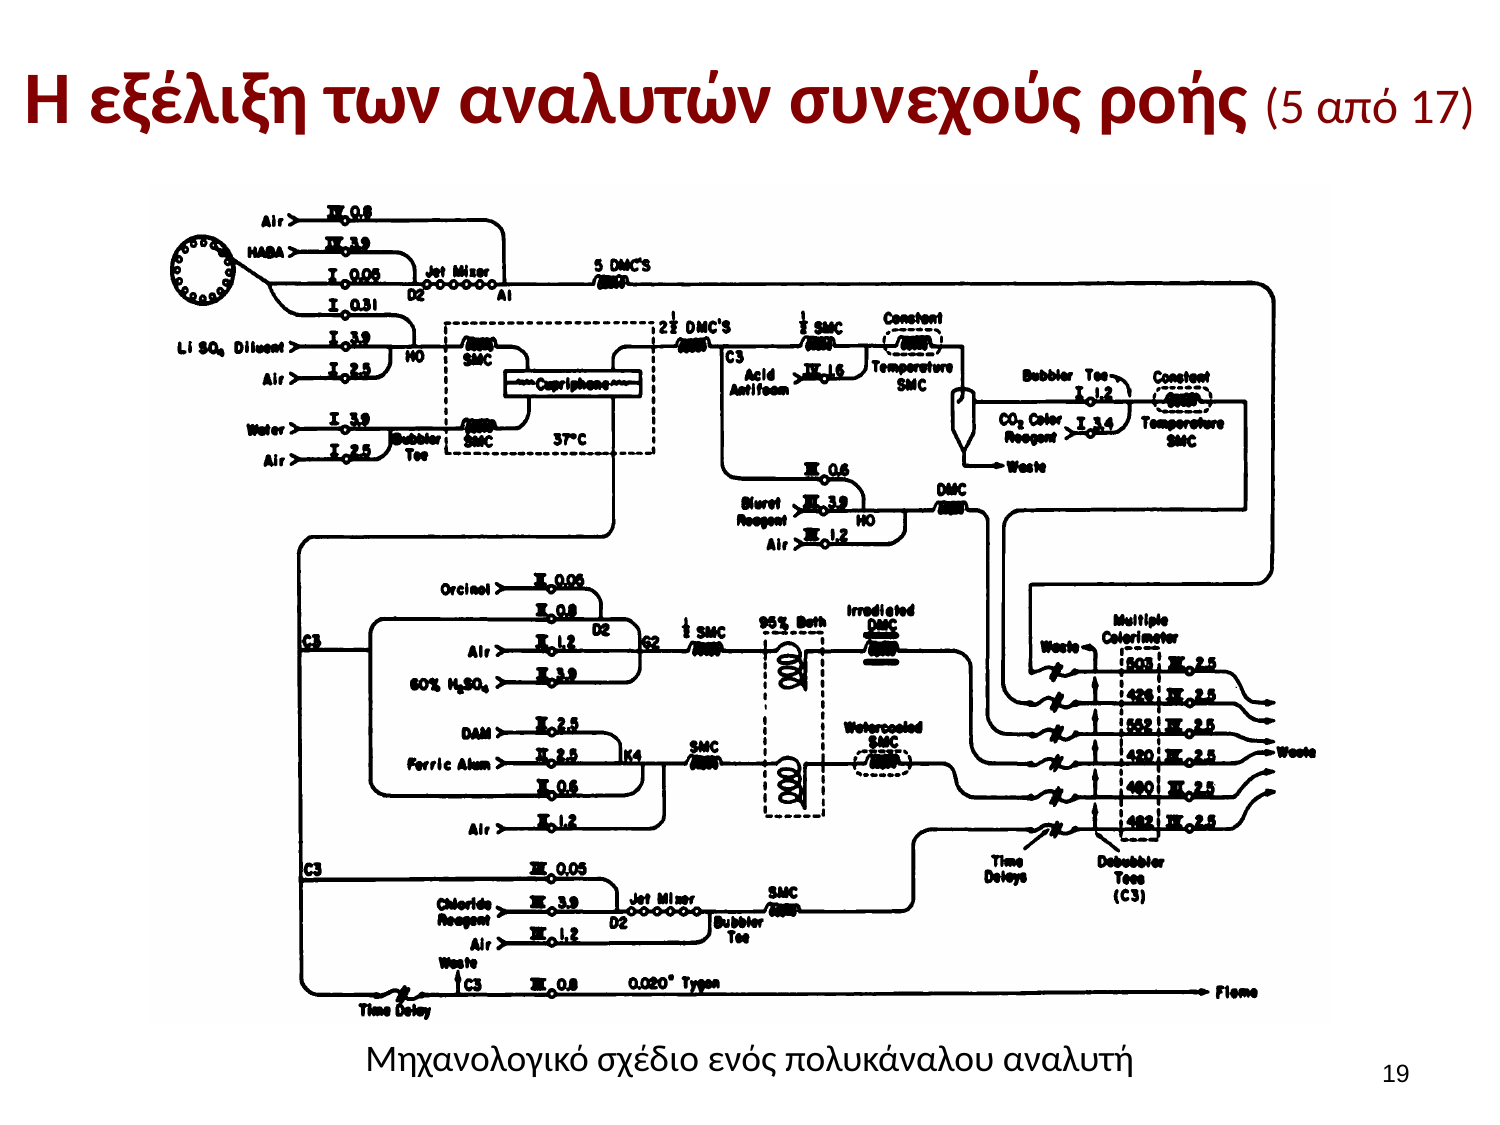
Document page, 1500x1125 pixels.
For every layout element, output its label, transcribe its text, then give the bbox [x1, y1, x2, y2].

title H εξέλιξη των αναλυτών συνεχούς ροής (5 από 17) [0, 19, 1500, 169]
text_box Μηχανολογικό σχέδιο ενός πολυκάναλου αναλυτή [330, 1032, 1170, 1087]
picture [147, 184, 1331, 1024]
slide_number 18 [1074, 1042, 1425, 1103]
